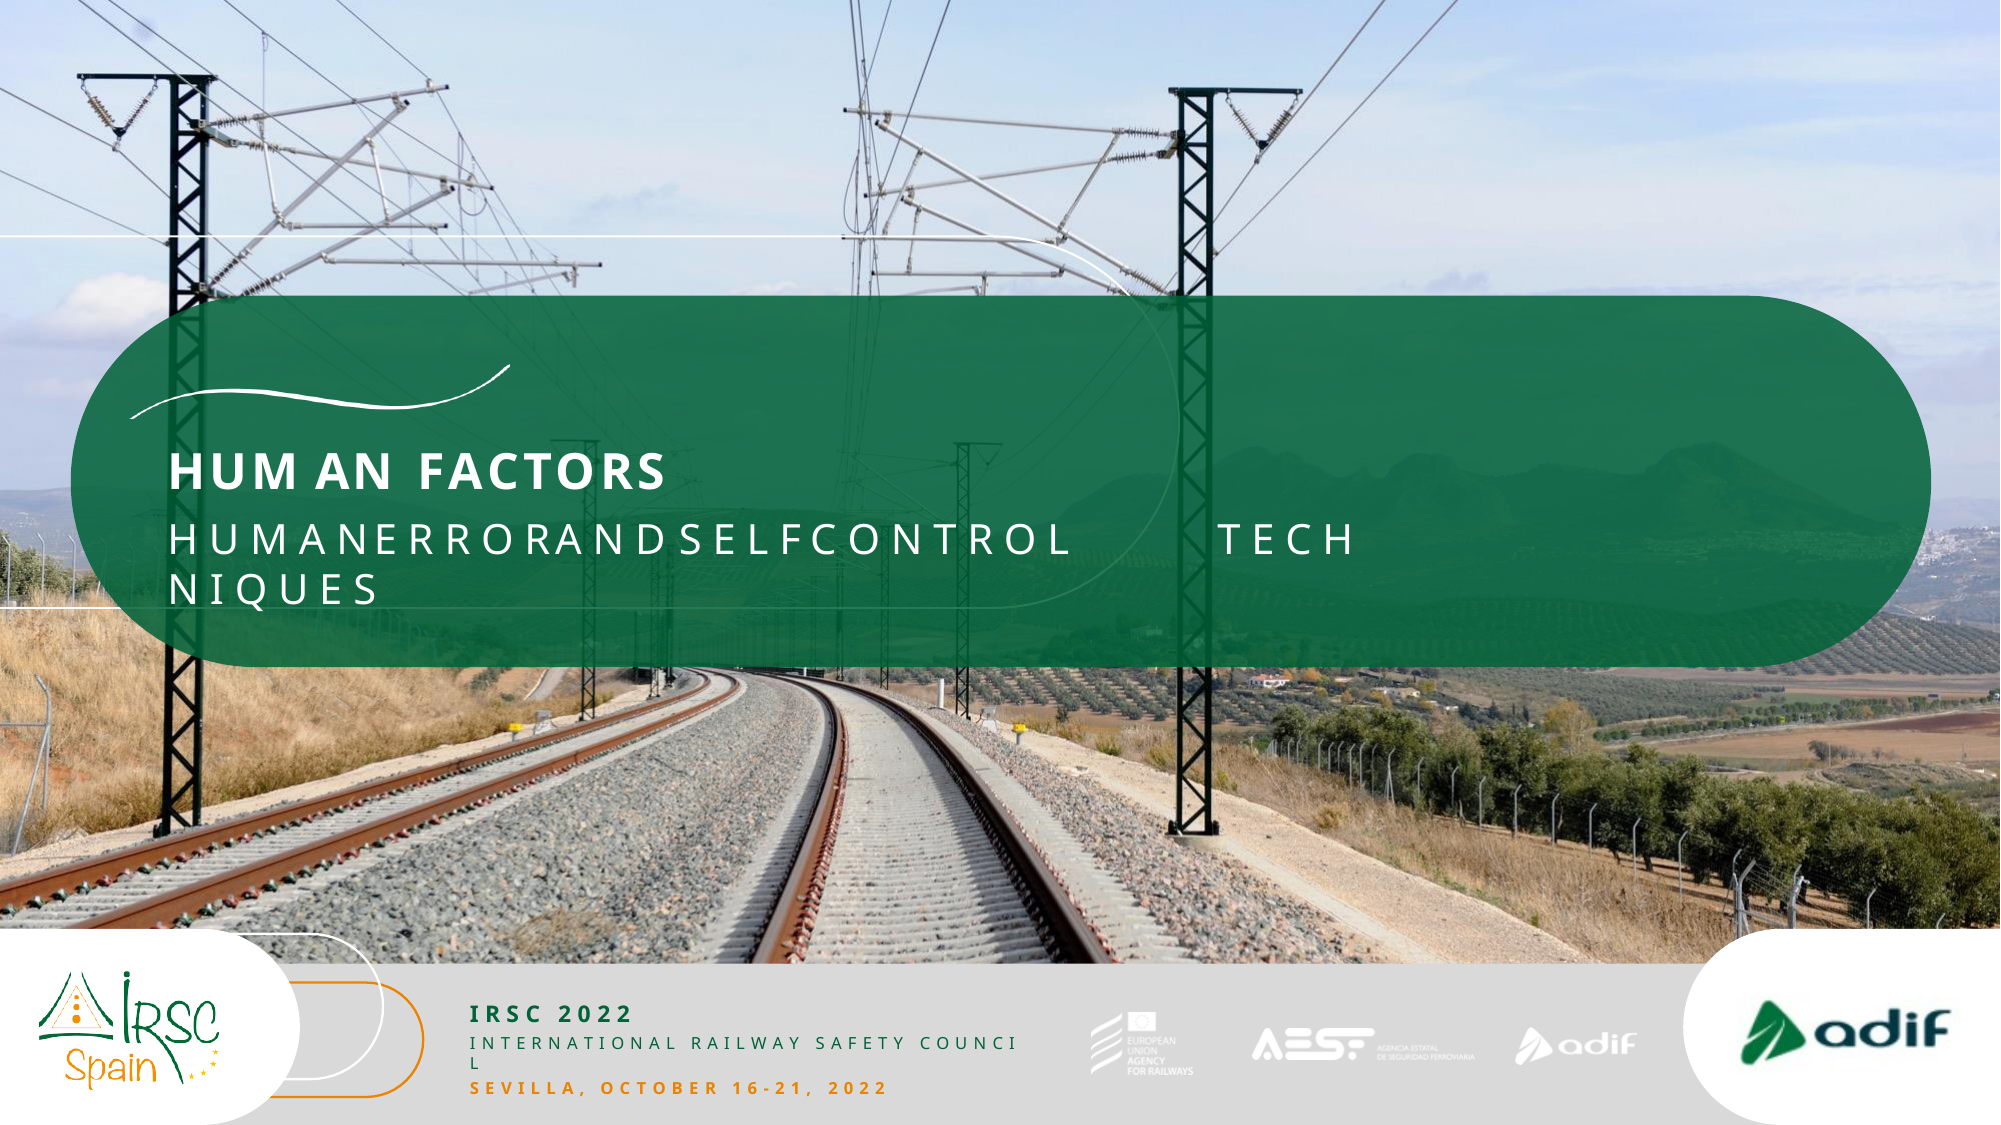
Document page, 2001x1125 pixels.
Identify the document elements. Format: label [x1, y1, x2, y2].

text_box [0, 928, 2000, 1125]
text_box [0, 0, 2000, 927]
picture [1736, 971, 1961, 1077]
